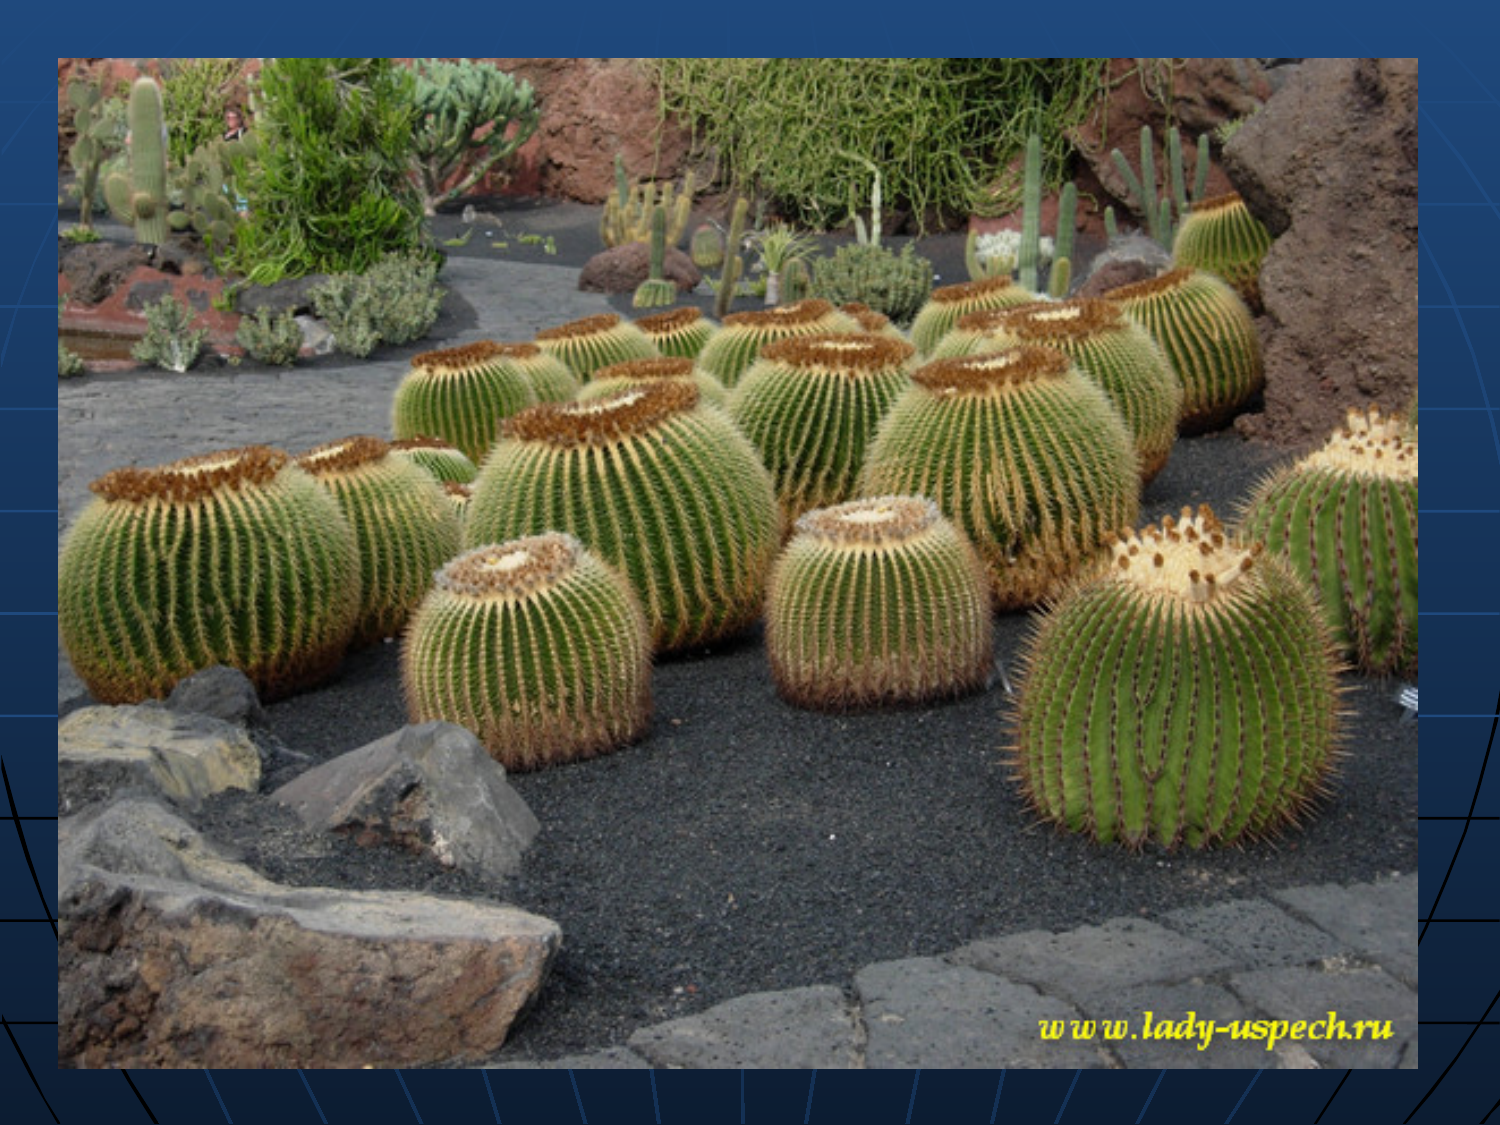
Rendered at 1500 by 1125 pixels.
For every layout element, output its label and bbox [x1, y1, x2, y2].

list [58, 58, 1419, 1070]
